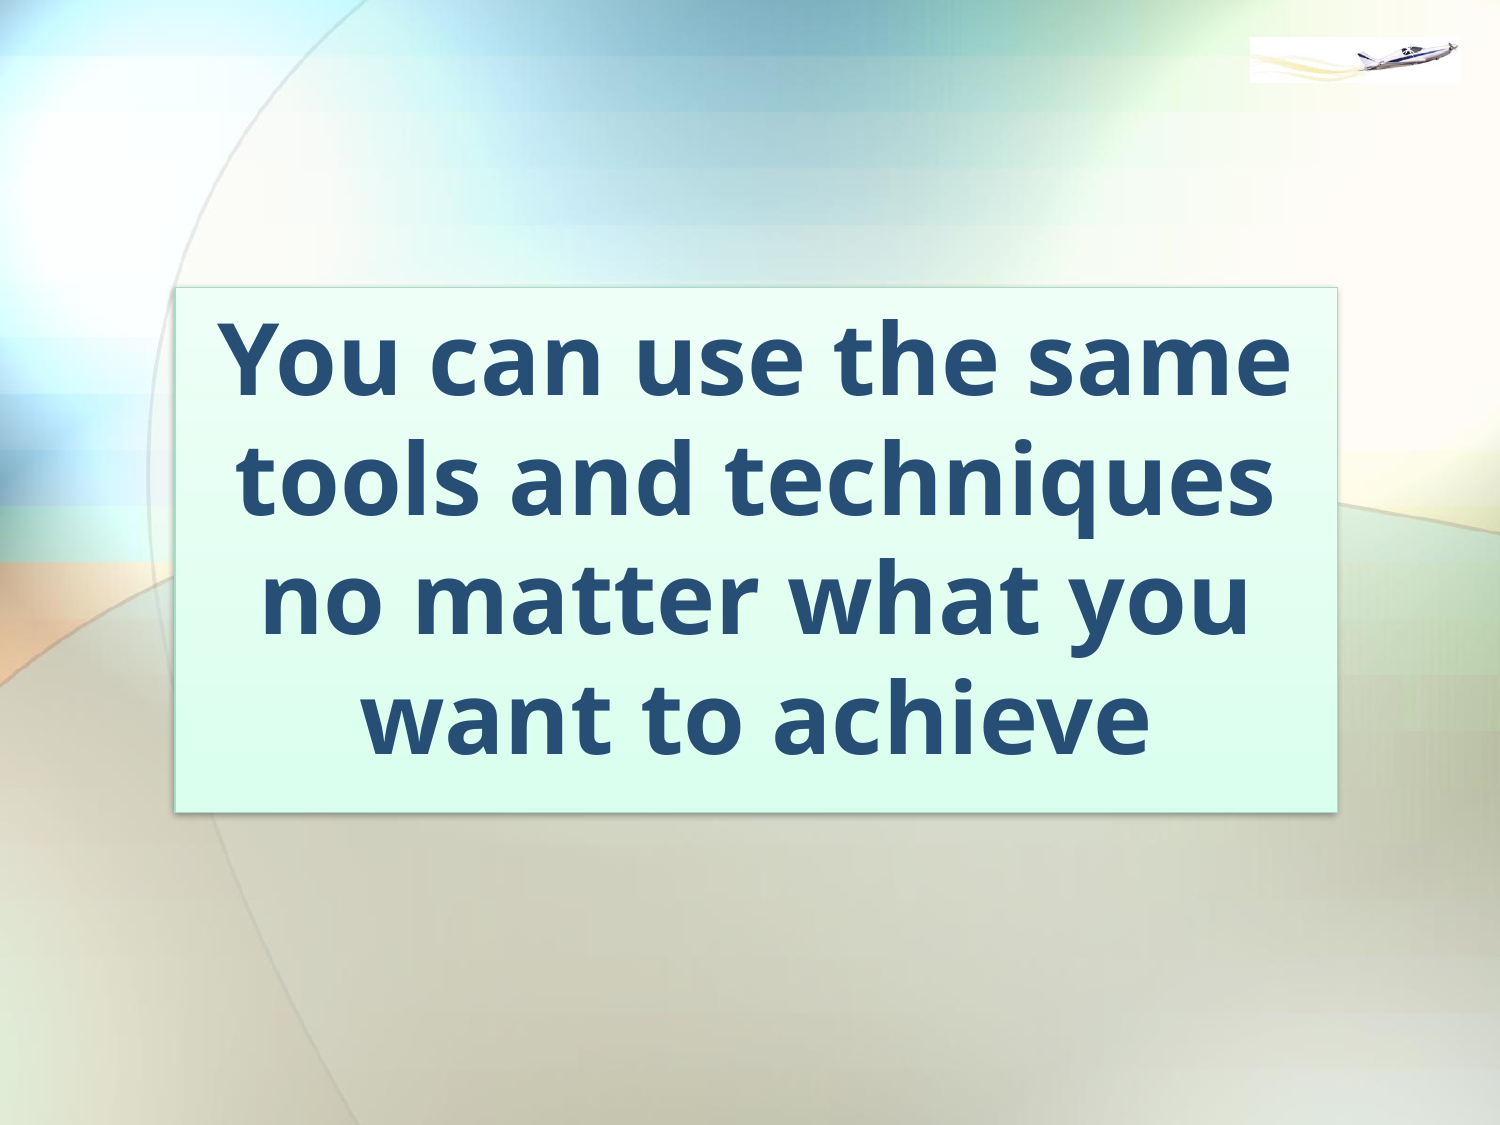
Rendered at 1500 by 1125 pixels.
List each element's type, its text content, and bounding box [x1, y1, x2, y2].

picture [0, 0, 1500, 1125]
subtitle You can use the same tools and techniques no matter what you want to achieve [174, 287, 1338, 813]
